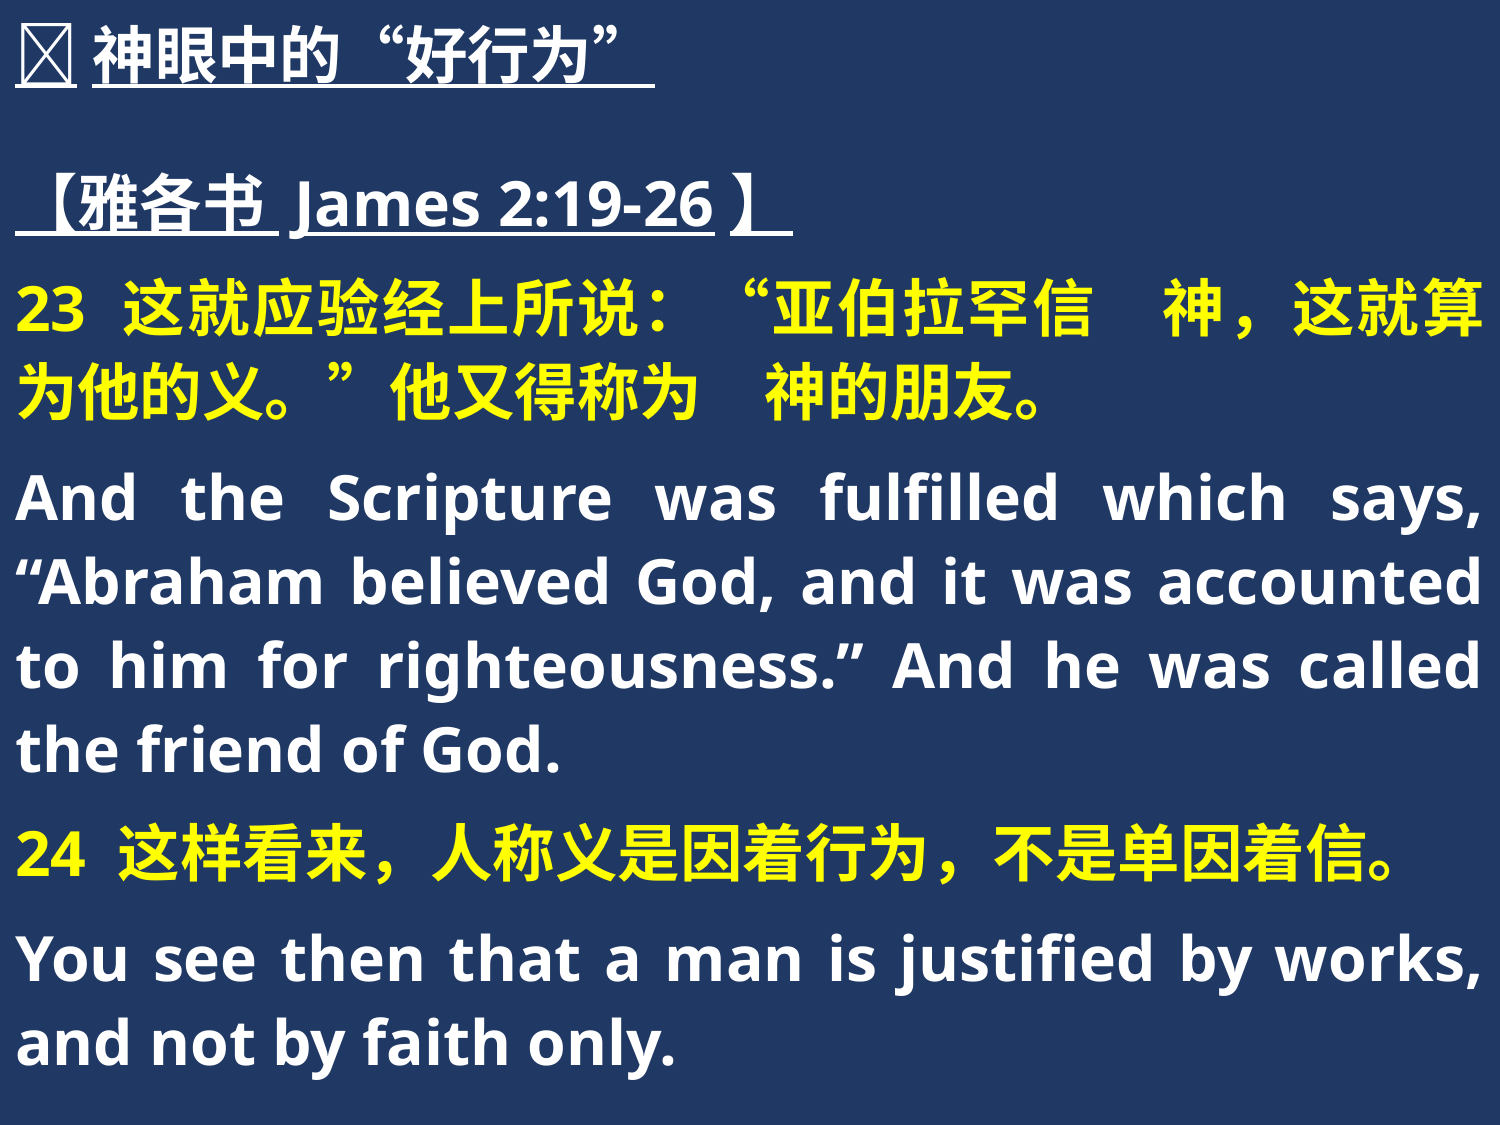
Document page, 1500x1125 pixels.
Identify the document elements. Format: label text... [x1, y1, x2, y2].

list 神眼中的“好行为” 【雅各书 James 2:19-26】 23 这就应验经上所说：“亚伯拉罕信 神，这就算为他的义。”他又得称为 神的朋友。 And the Scripture was fulfilled which says, “Abraham believed God, and it was accounted to him for righteousness.” And he was called the friend of God. 24 这样看来，人称义是因着行为，不是单因着信。 You see then that a man is justified by works, and not by faith only. [0, 0, 1500, 1125]
